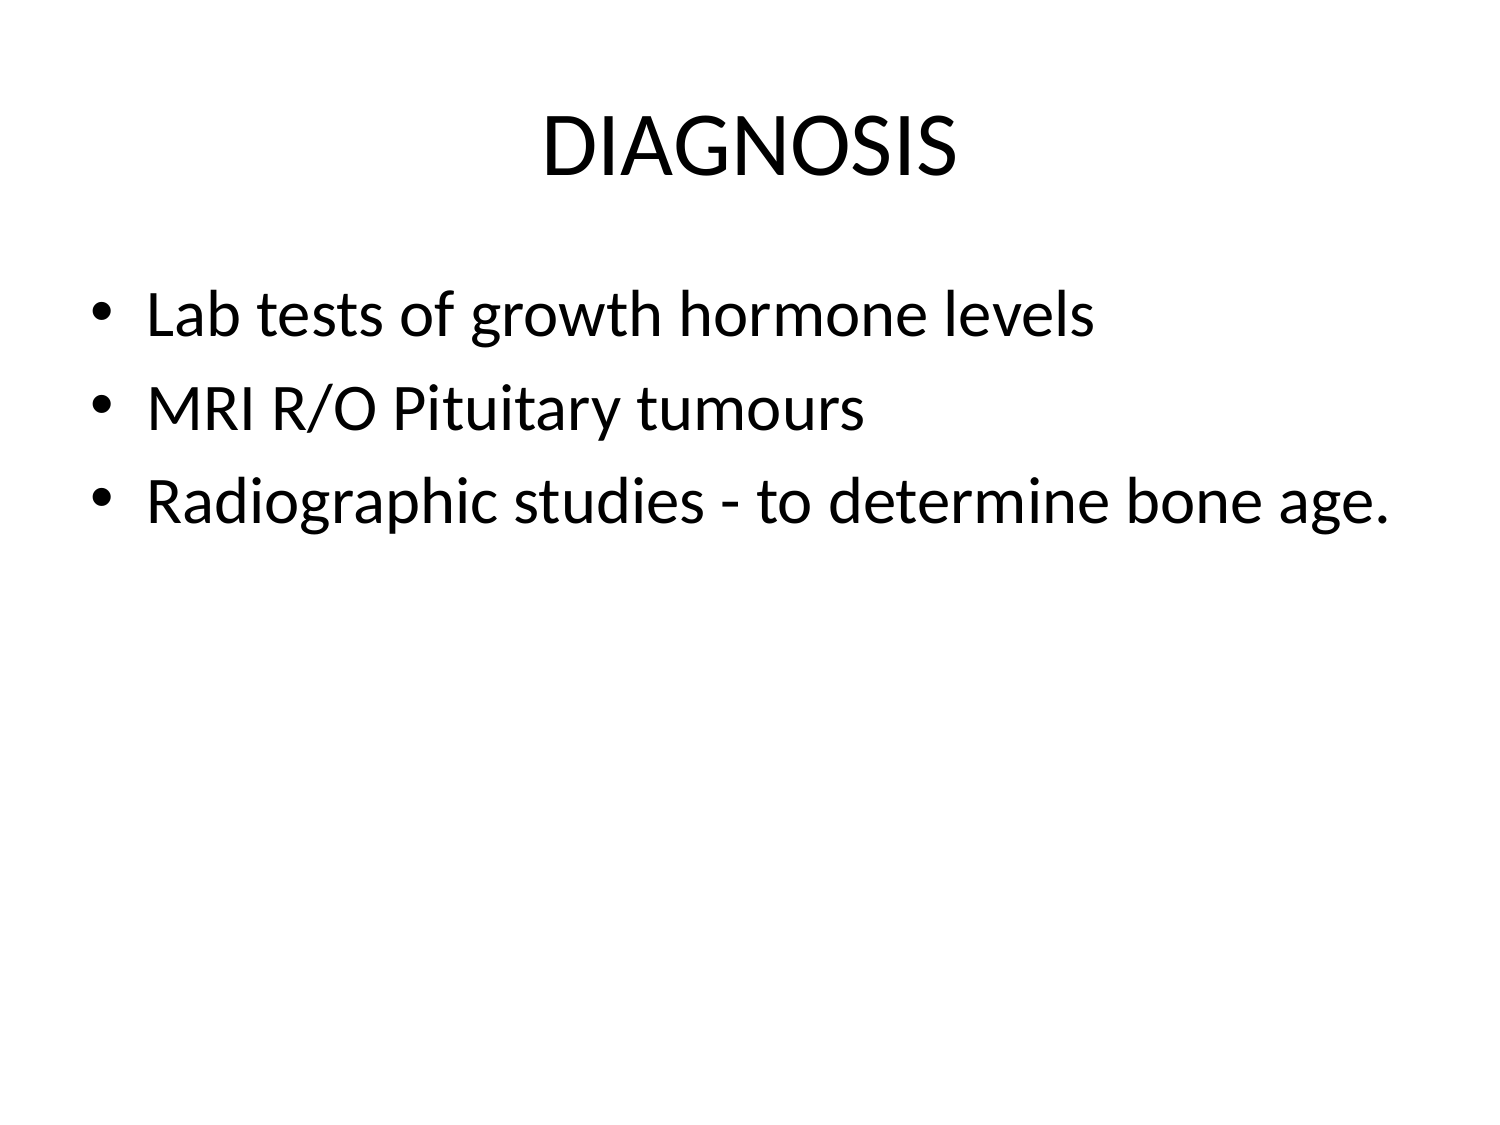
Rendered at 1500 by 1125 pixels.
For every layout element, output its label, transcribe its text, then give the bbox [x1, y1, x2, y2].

title DIAGNOSIS [75, 45, 1425, 233]
list Lab tests of growth hormone levels MRI R/O Pituitary tumours Radiographic studies - to determine bone age. [75, 262, 1425, 1005]
